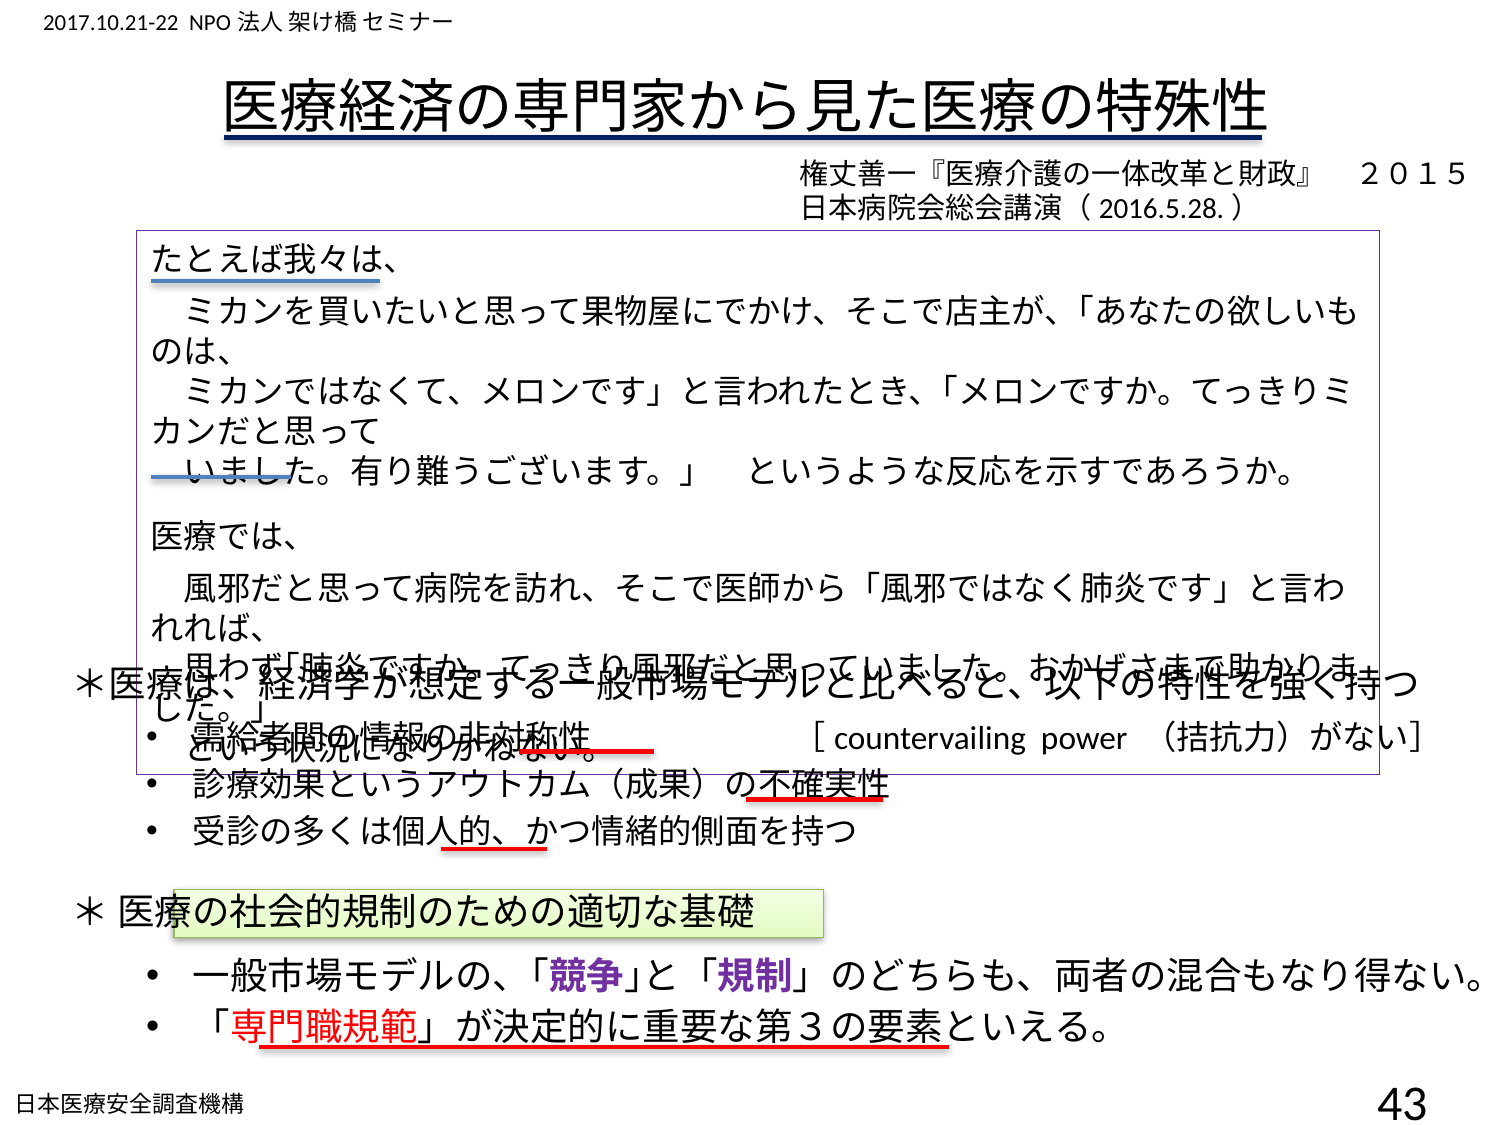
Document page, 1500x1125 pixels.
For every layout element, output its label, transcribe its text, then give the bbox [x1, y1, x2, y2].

text_box ＊医療は、経済学が想定する一般市場モデルと比べると、以下の特性を強く持つ 需給者間の情報の非対称性 ［countervailing power （拮抗力）がない］ 診療効果というアウトカム（成果）の不確実性 受診の多くは個人的、かつ情緒的側面を持つ ＊ 医療の社会的規制のための適切な基礎 一般市場モデルの、｢競争｣と「規制」のどちらも、両者の混合もなり得ない。 「専門職規範」が決定的に重要な第３の要素といえる。 [56, 652, 1500, 1056]
text_box 医療経済の専門家から見た医療の特殊性 [206, 61, 1285, 147]
text_box たとえば我々は、 ミカンを買いたいと思って果物屋にでかけ、そこで店主が、｢あなたの欲しいものは、 ミカンではなくて、メロンです」と言われたとき、｢メロンですか。てっきりミカンだと思って いました。有り難うございます。」 というような反応を示すであろうか。 医療では、 風邪だと思って病院を訪れ、そこで医師から「風邪ではなく肺炎です」と言われれば、 思わず｢肺炎ですか。てっきり風邪だと思っていました。おかげさまで助かりました。」 という状況になりかねない。 [136, 230, 1380, 652]
text_box 権丈善一『医療介護の一体改革と財政』 ２０１５ 日本病院会総会講演（2016.5.28.） [784, 147, 1487, 233]
